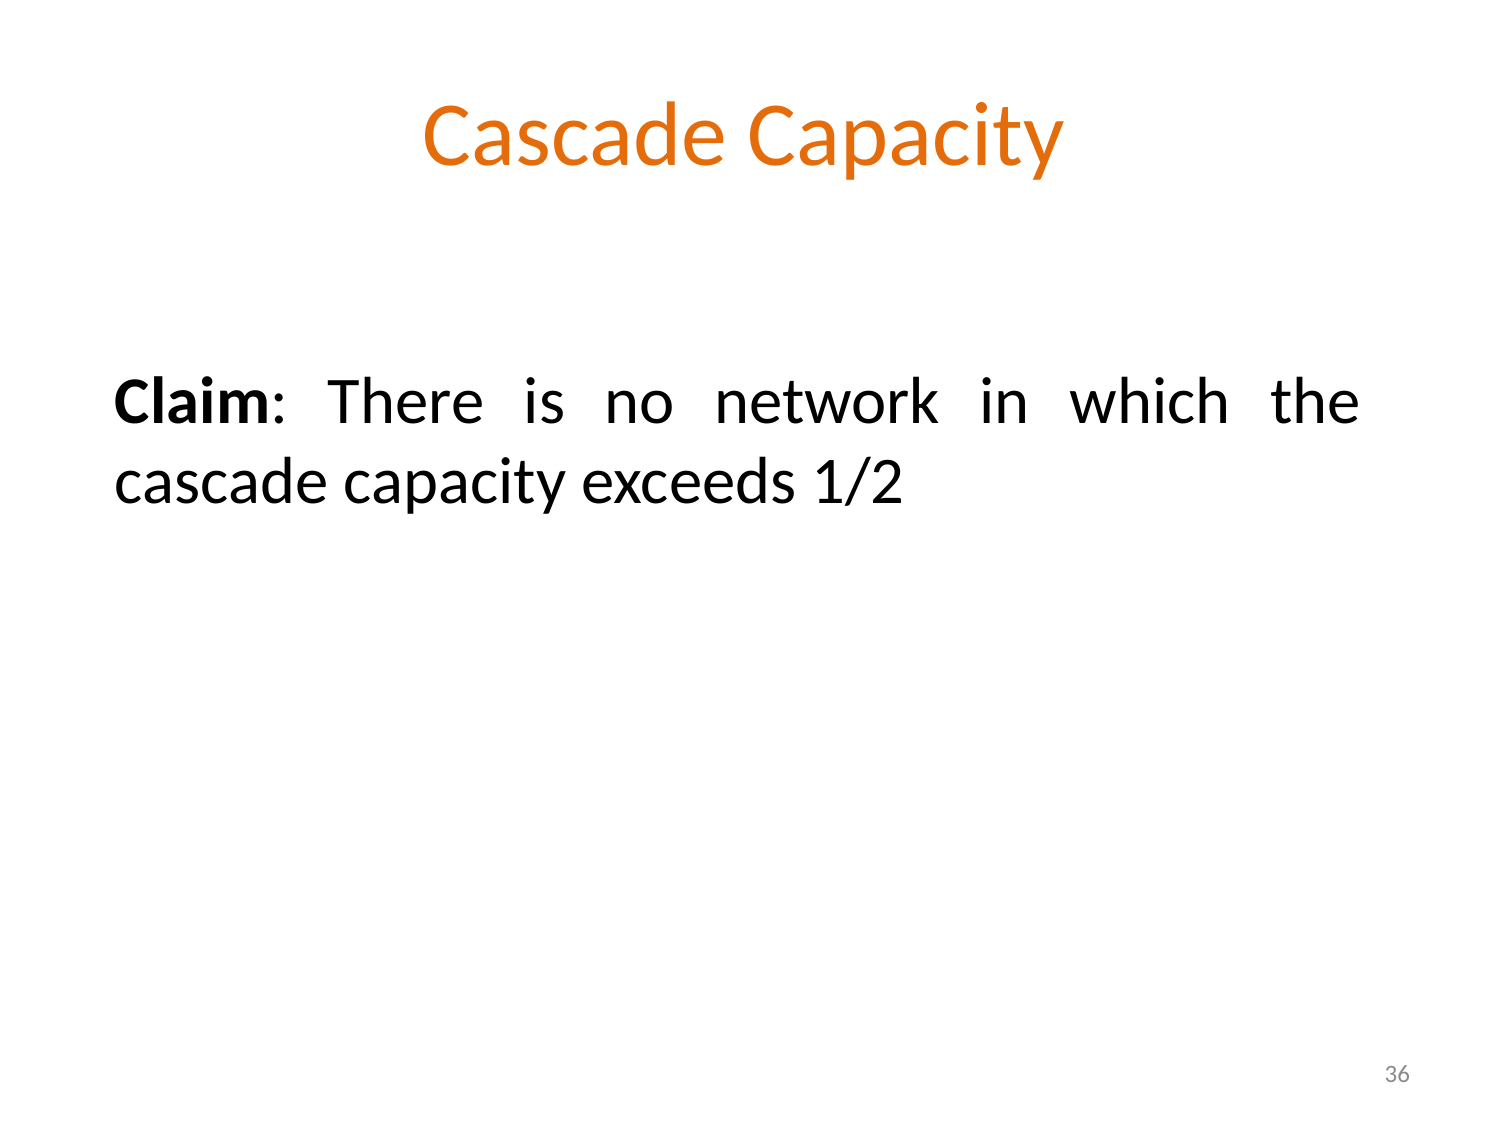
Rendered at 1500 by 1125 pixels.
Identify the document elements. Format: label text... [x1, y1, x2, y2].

text_box Claim: There is no network in which the cascade capacity exceeds 1/2 [100, 349, 1376, 525]
text_box Cascade Capacity [41, 66, 1447, 191]
slide_number 36 [1074, 1042, 1425, 1103]
